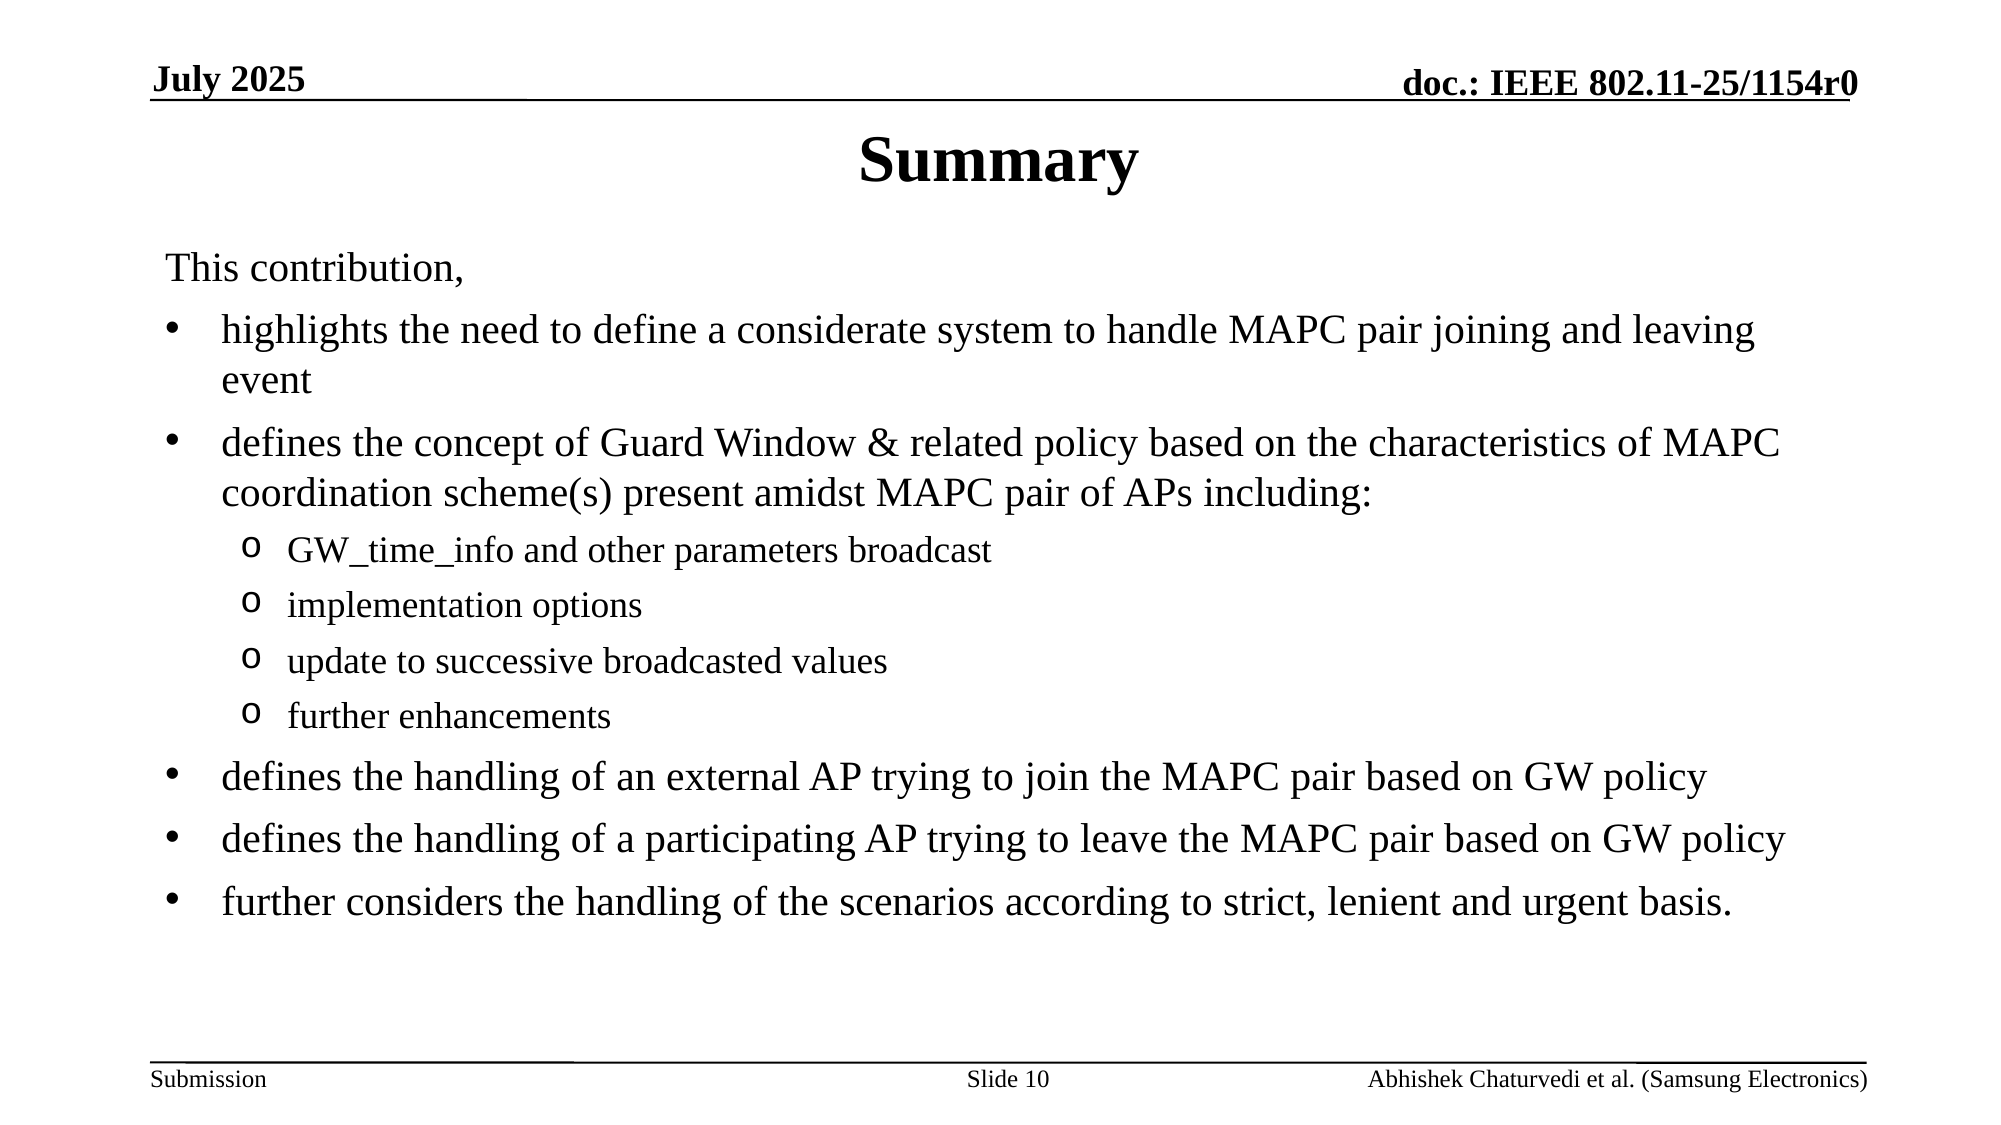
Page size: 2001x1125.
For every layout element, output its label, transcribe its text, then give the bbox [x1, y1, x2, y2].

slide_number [152, 54, 563, 100]
slide_number Slide 10 [950, 1061, 1067, 1123]
list This contribution, highlights the need to define a considerate system to handle MAPC pair joining and leaving event defines the concept of Guard Window & related policy based on the characteristics of MAPC coordination scheme(s) present amidst MAPC pair of APs including: GW_time_info and other parameters broadcast implementation options update to successive broadcasted values further enhancements defines the handling of an external AP trying to join the MAPC pair based on GW policy defines the handling of a participating AP trying to leave the MAPC pair based on GW policy further considers the handling of the scenarios according to strict, lenient and urgent basis. [149, 231, 1850, 1025]
footer Abhishek Chaturvedi et al. (Samsung Electronics) [1171, 1061, 1869, 1093]
title Summary [149, 112, 1850, 197]
